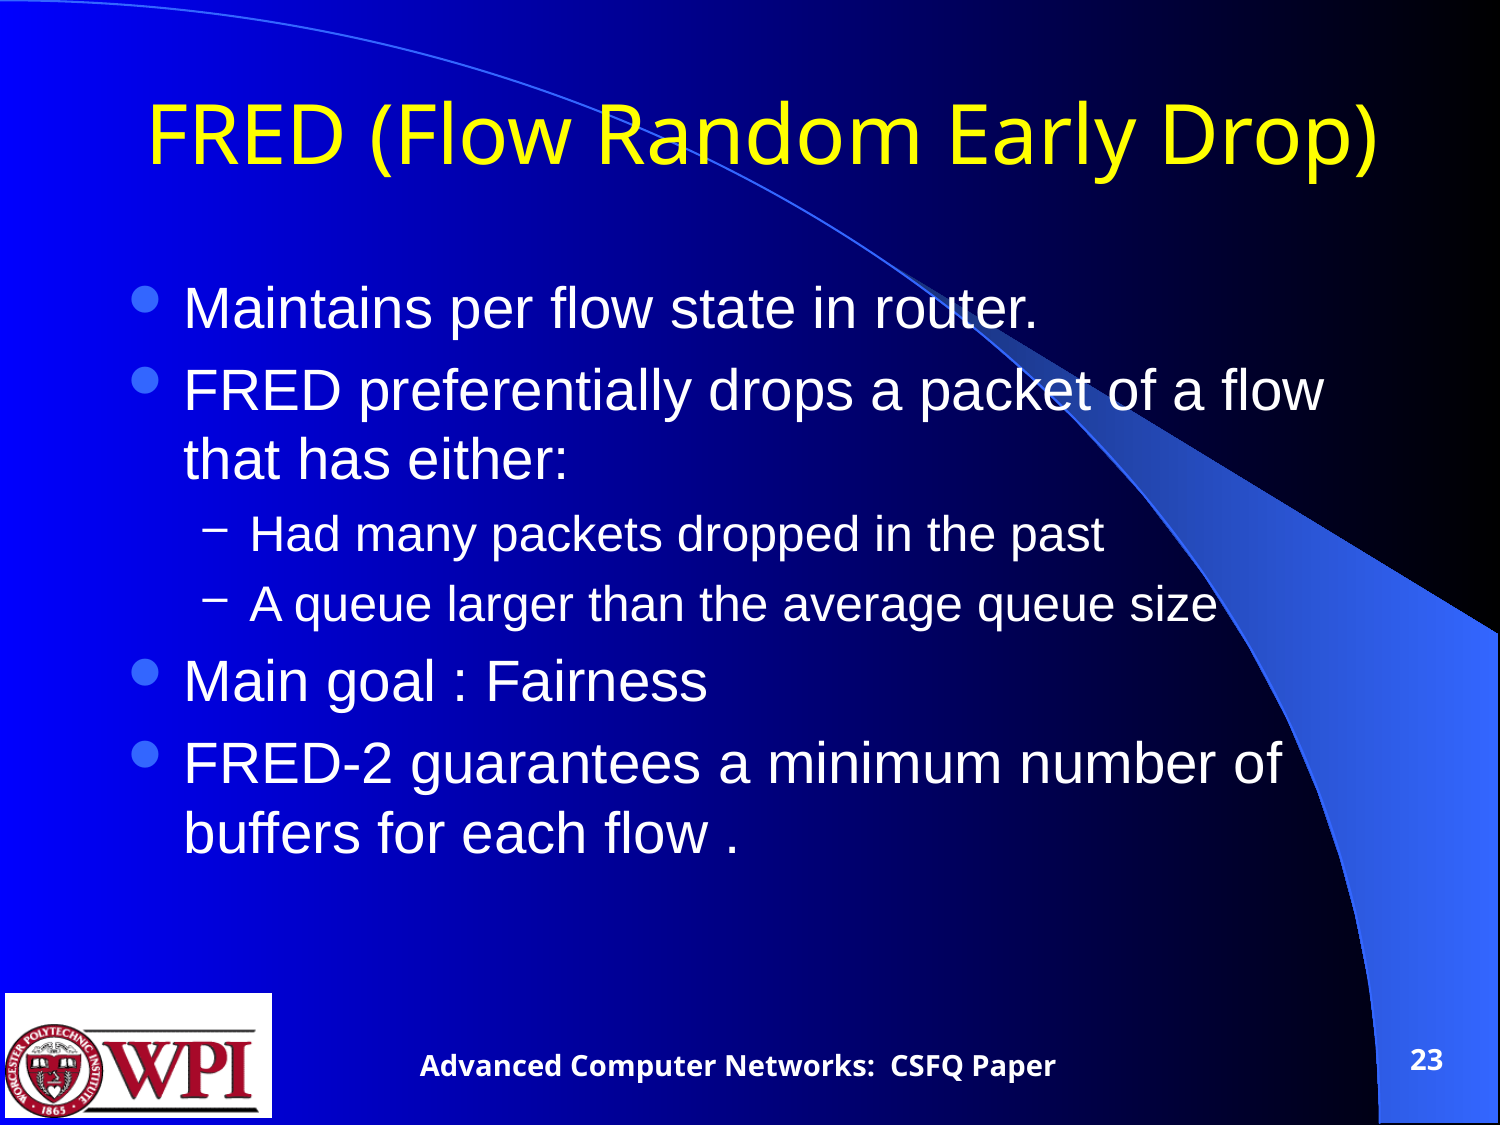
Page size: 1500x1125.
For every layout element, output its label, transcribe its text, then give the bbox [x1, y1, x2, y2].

footer Advanced Computer Networks: CSFQ Paper [371, 1034, 1105, 1095]
slide_number 23 [1234, 1022, 1460, 1101]
picture [5, 993, 272, 1118]
list Maintains per flow state in router. FRED preferentially drops a packet of a flow that has either: Had many packets dropped in the past A queue larger than the average queue size Main goal : Fairness FRED-2 guarantees a minimum number of buffers for each flow . [112, 262, 1388, 938]
title FRED (Flow Random Early Drop) [112, 37, 1413, 226]
